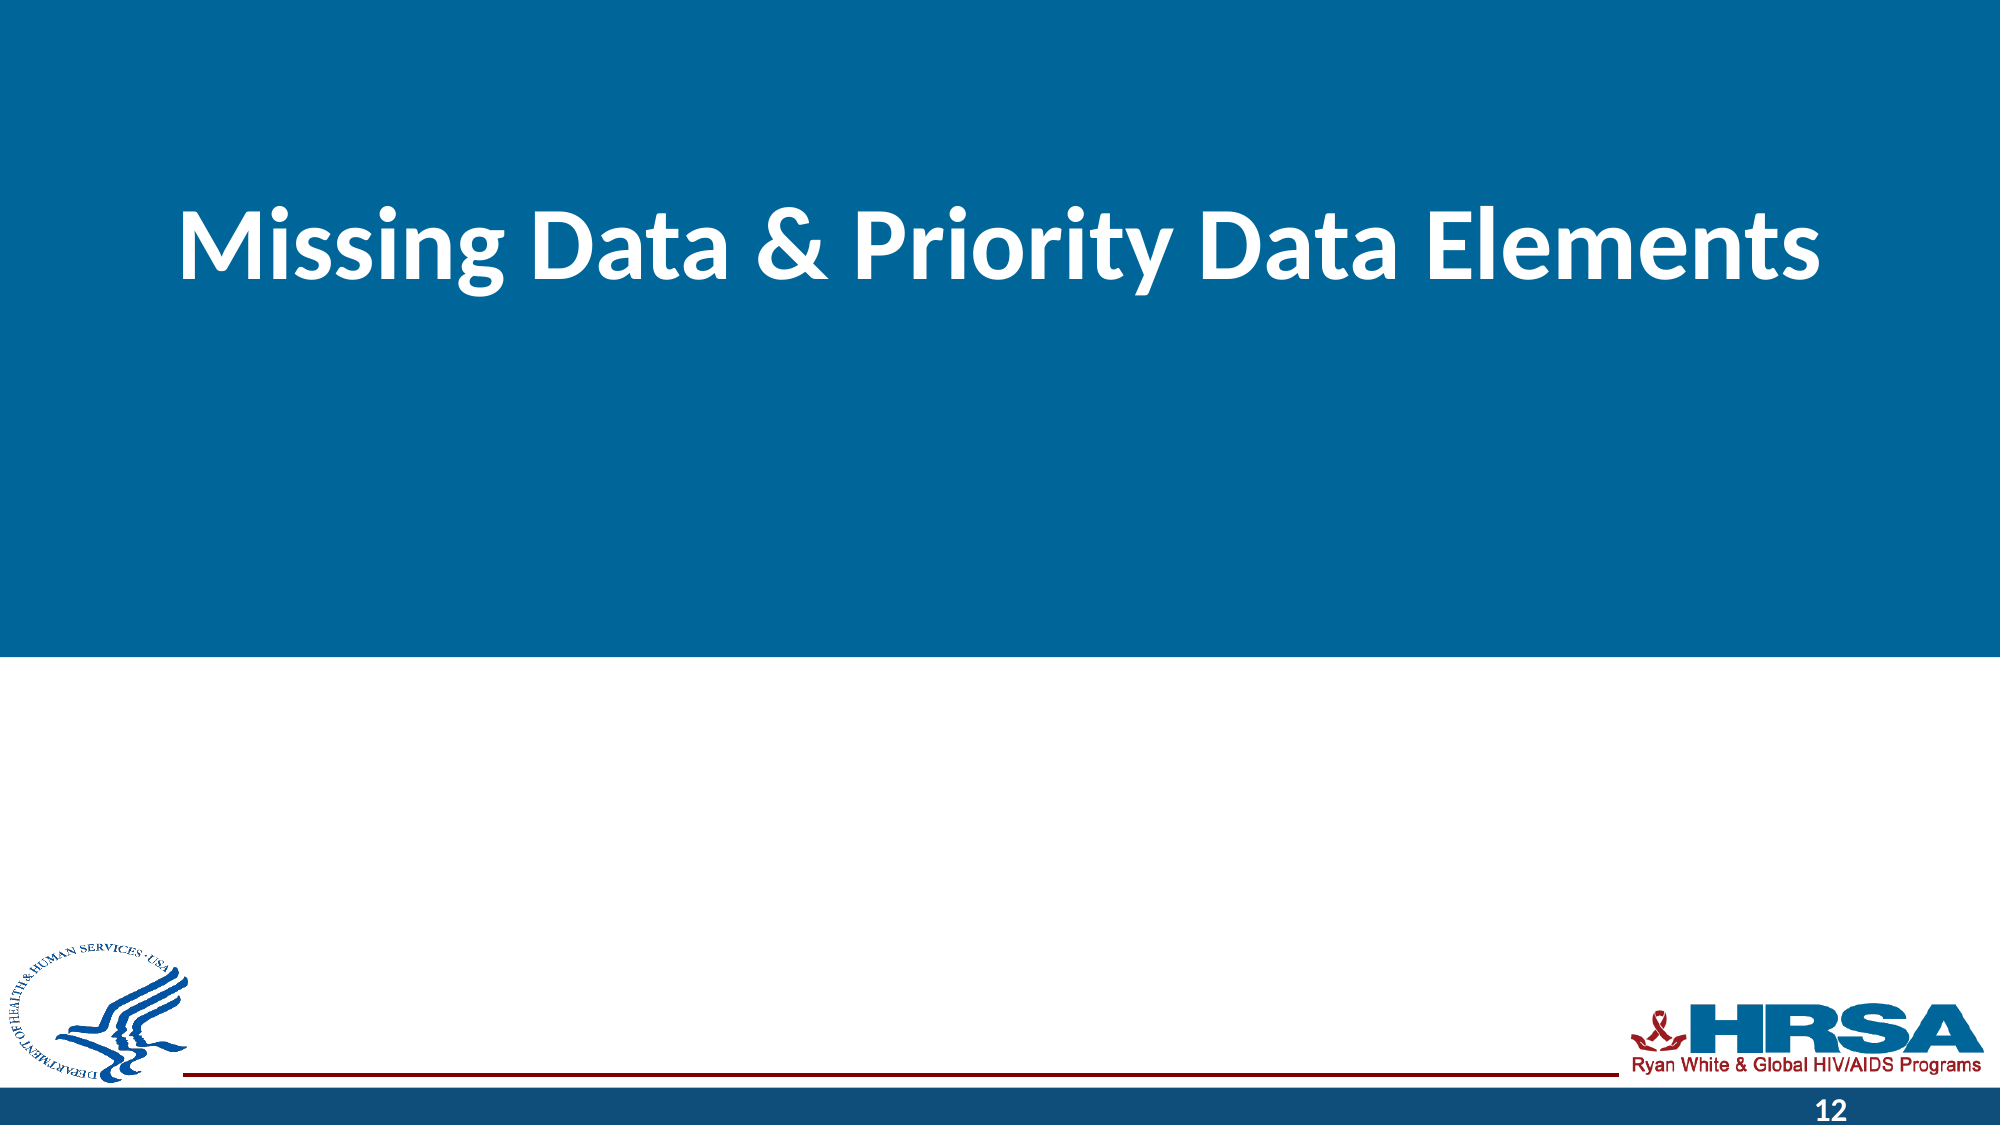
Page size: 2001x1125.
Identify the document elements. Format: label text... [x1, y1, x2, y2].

picture [1631, 1003, 1984, 1075]
picture [0, 939, 197, 1088]
text_box 12 [1412, 1077, 1863, 1125]
picture [1865, 1003, 1984, 1048]
text_box [0, 0, 2000, 658]
picture [1791, 1017, 1813, 1025]
title Missing Data & Priority Data Elements [137, 182, 1863, 619]
picture [1938, 1023, 1949, 1035]
